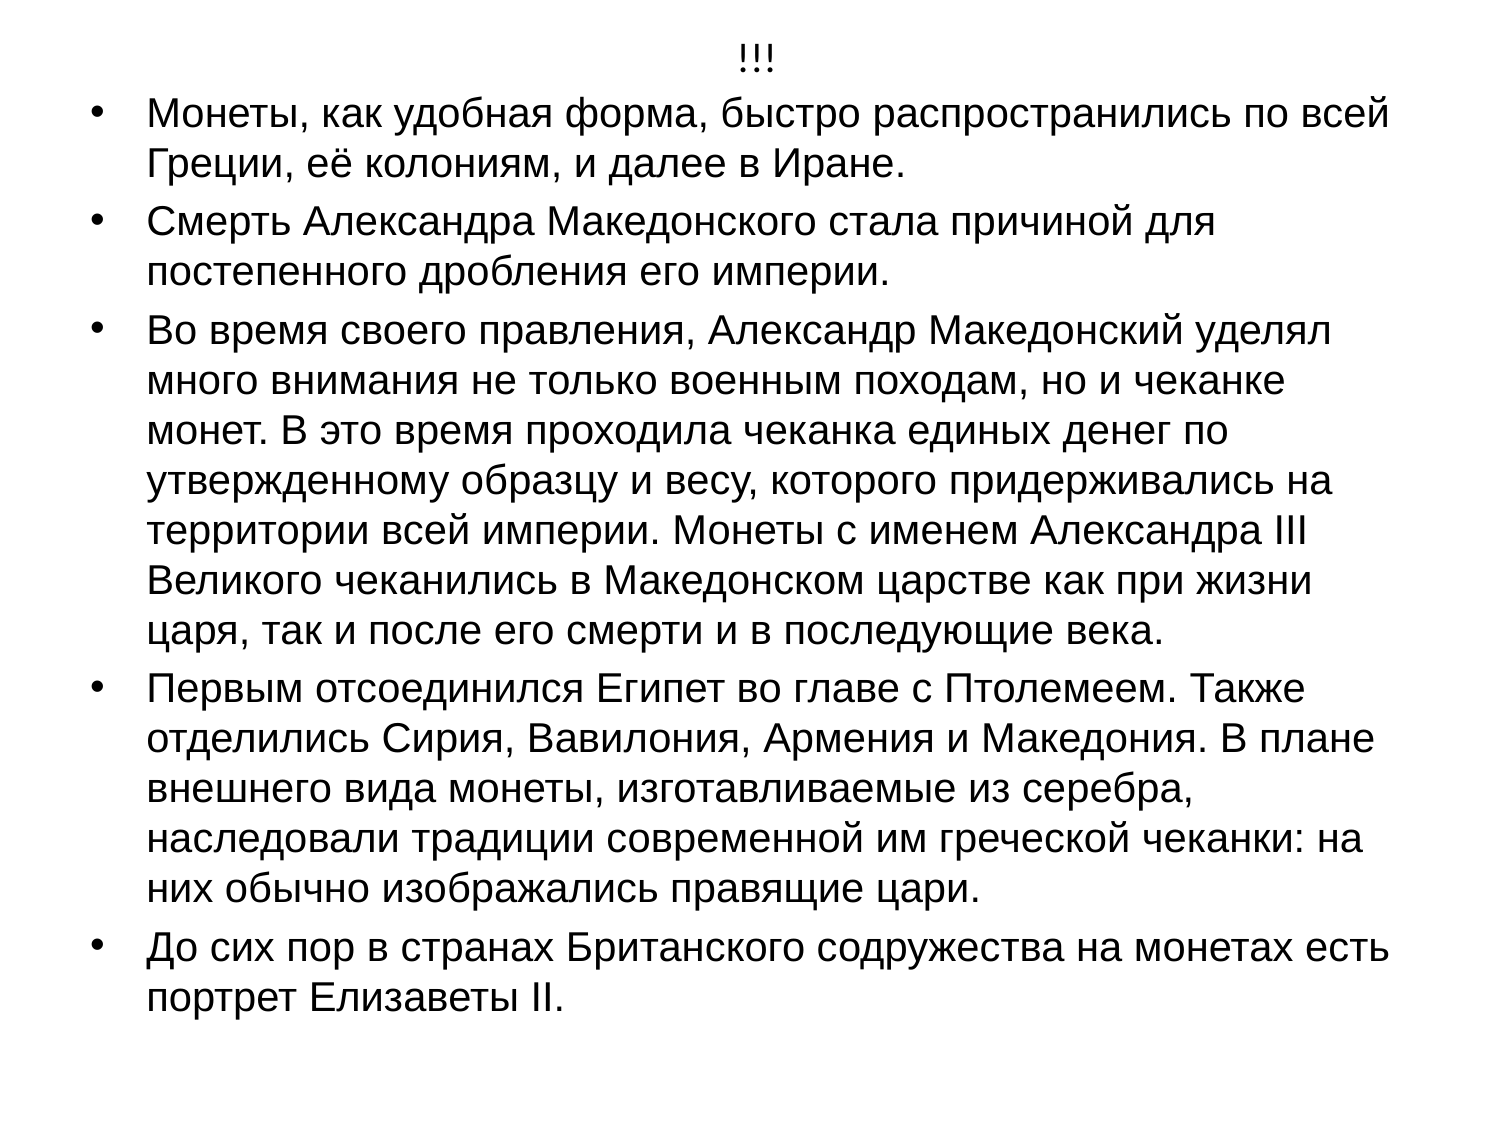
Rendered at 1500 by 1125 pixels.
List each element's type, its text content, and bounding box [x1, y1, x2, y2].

list Монеты, как удобная форма, быстро распространились по всей Греции, её колониям, и далее в Иране. Смерть Александра Македонского стала причиной для постепенного дробления его империи. Во время своего правления, Александр Македонский уделял много внимания не только военным походам, но и чеканке монет. В это время проходила чеканка единых денег по утвержденному образцу и весу, которого придерживались на территории всей империи. Монеты с именем Александра III Великого чеканились в Македонском царстве как при жизни царя, так и после его смерти и в последующие века. Первым отсоединился Египет во главе с Птолемеем. Также отделились Сирия, Вавилония, Армения и Македония. В плане внешнего вида монеты, изготавливаемые из серебра, наследовали традиции современной им греческой чеканки: на них обычно изображались правящие цари. До сих пор в странах Британского содружества на монетах есть портрет Елизаветы II. [75, 78, 1425, 1035]
title !!! [88, 45, 1425, 67]
